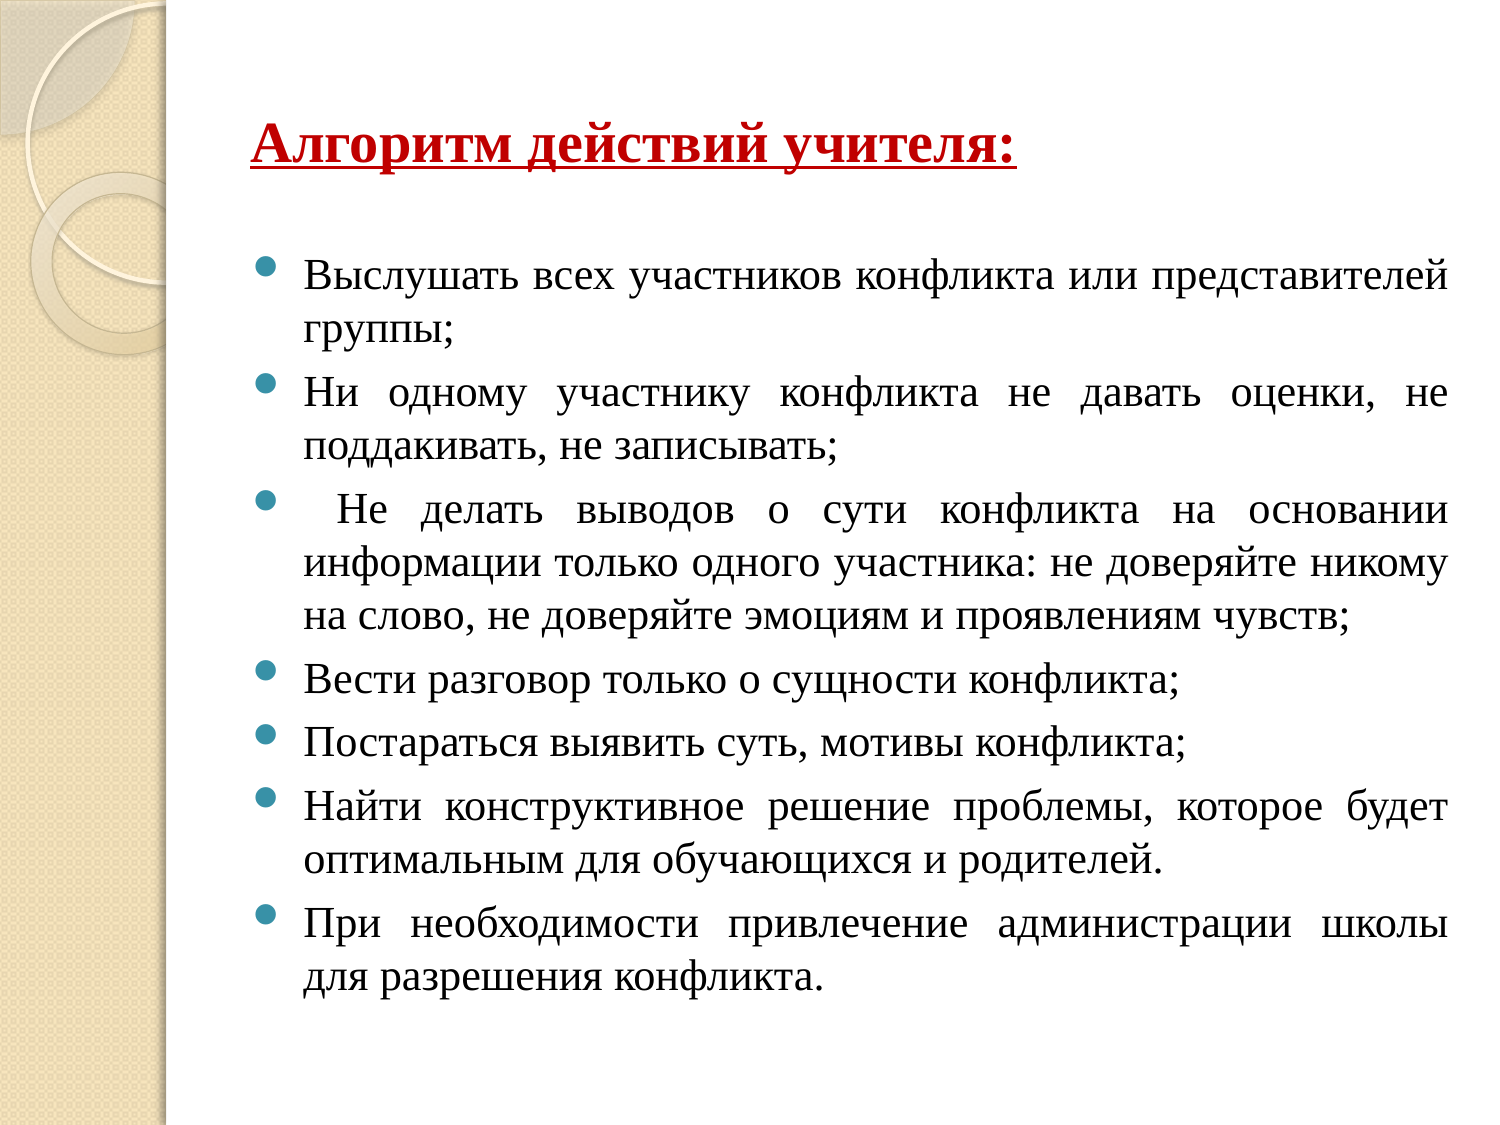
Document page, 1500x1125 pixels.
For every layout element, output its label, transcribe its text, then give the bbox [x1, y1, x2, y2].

title Алгоритм действий учителя: [235, 45, 1466, 233]
list Выслушать всех участников конфликта или представителей группы; Ни одному участнику конфликта не давать оценки, не поддакивать, не записывать; Не делать выводов о сути конфликта на основании информации только одного участника: не доверяйте никому на слово, не доверяйте эмоциям и проявлениям чувств; Вести разговор только о сущности конфликта; Постараться выявить суть, мотивы конфликта; Найти конструктивное решение проблемы, которое будет оптимальным для обучающихся и родителей. При необходимости привлечение администрации школы для разрешения конфликта. [235, 237, 1466, 1025]
